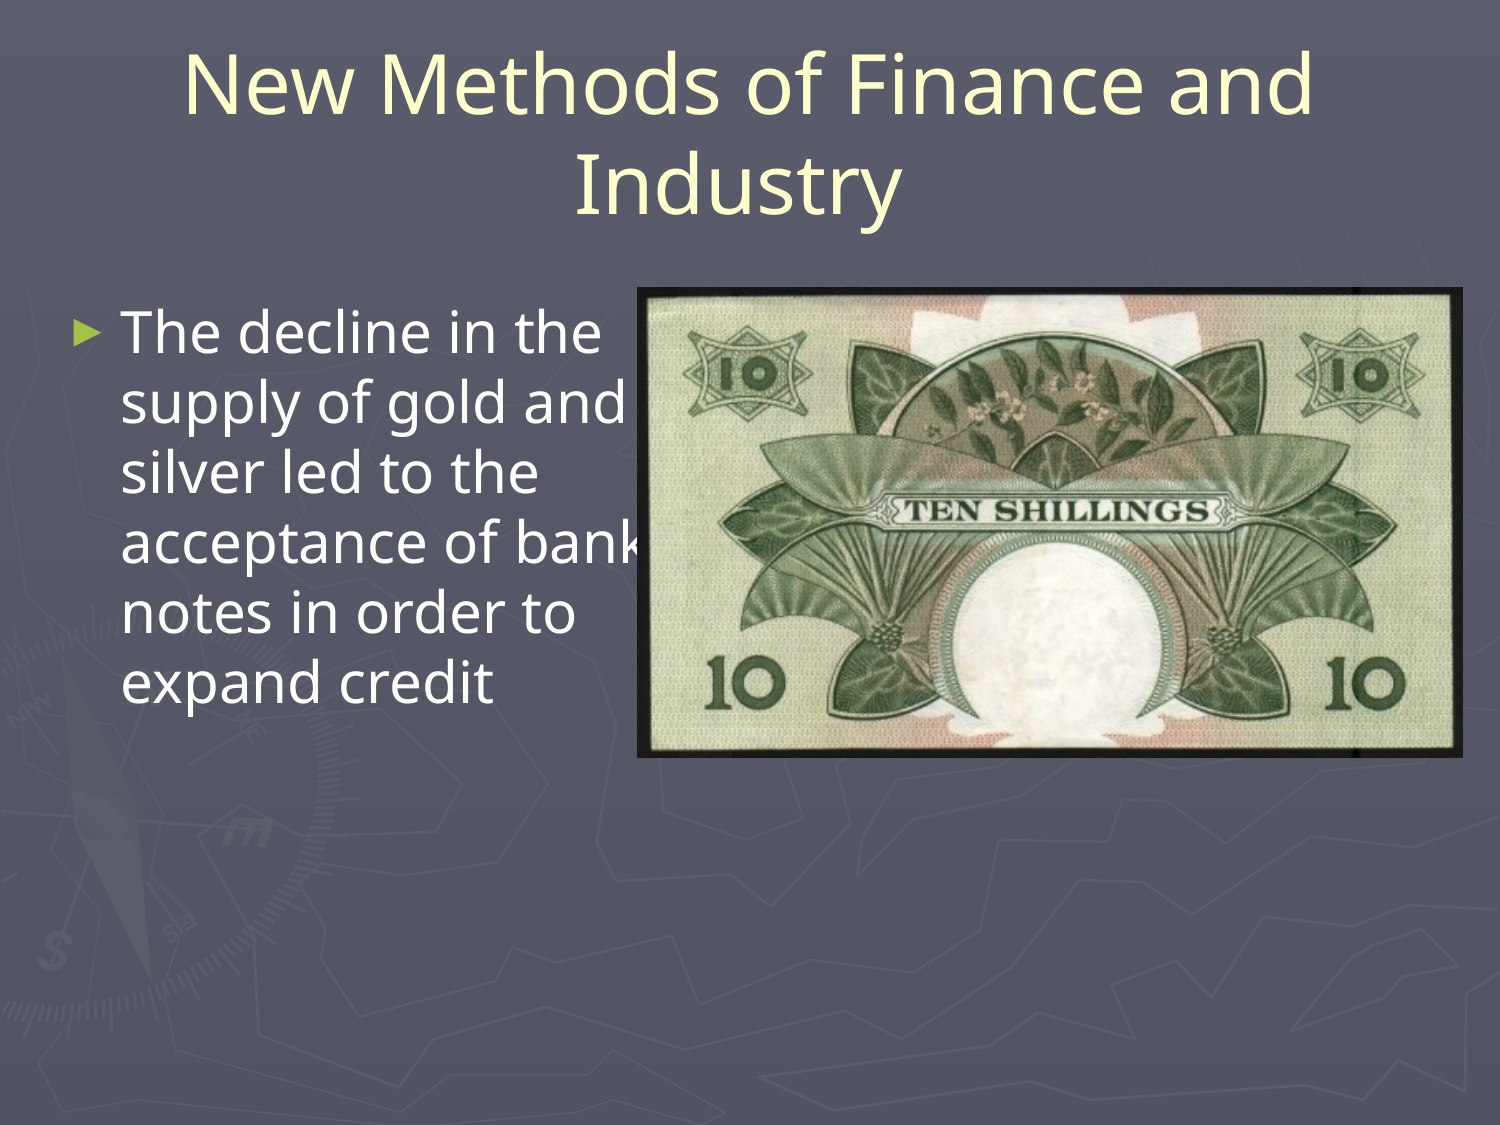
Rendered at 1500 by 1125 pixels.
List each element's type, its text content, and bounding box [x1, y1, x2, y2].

title New Methods of Finance and Industry [49, 37, 1451, 225]
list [637, 287, 1463, 758]
list The decline in the supply of gold and silver led to the acceptance of bank notes in order to expand credit [49, 287, 738, 1001]
